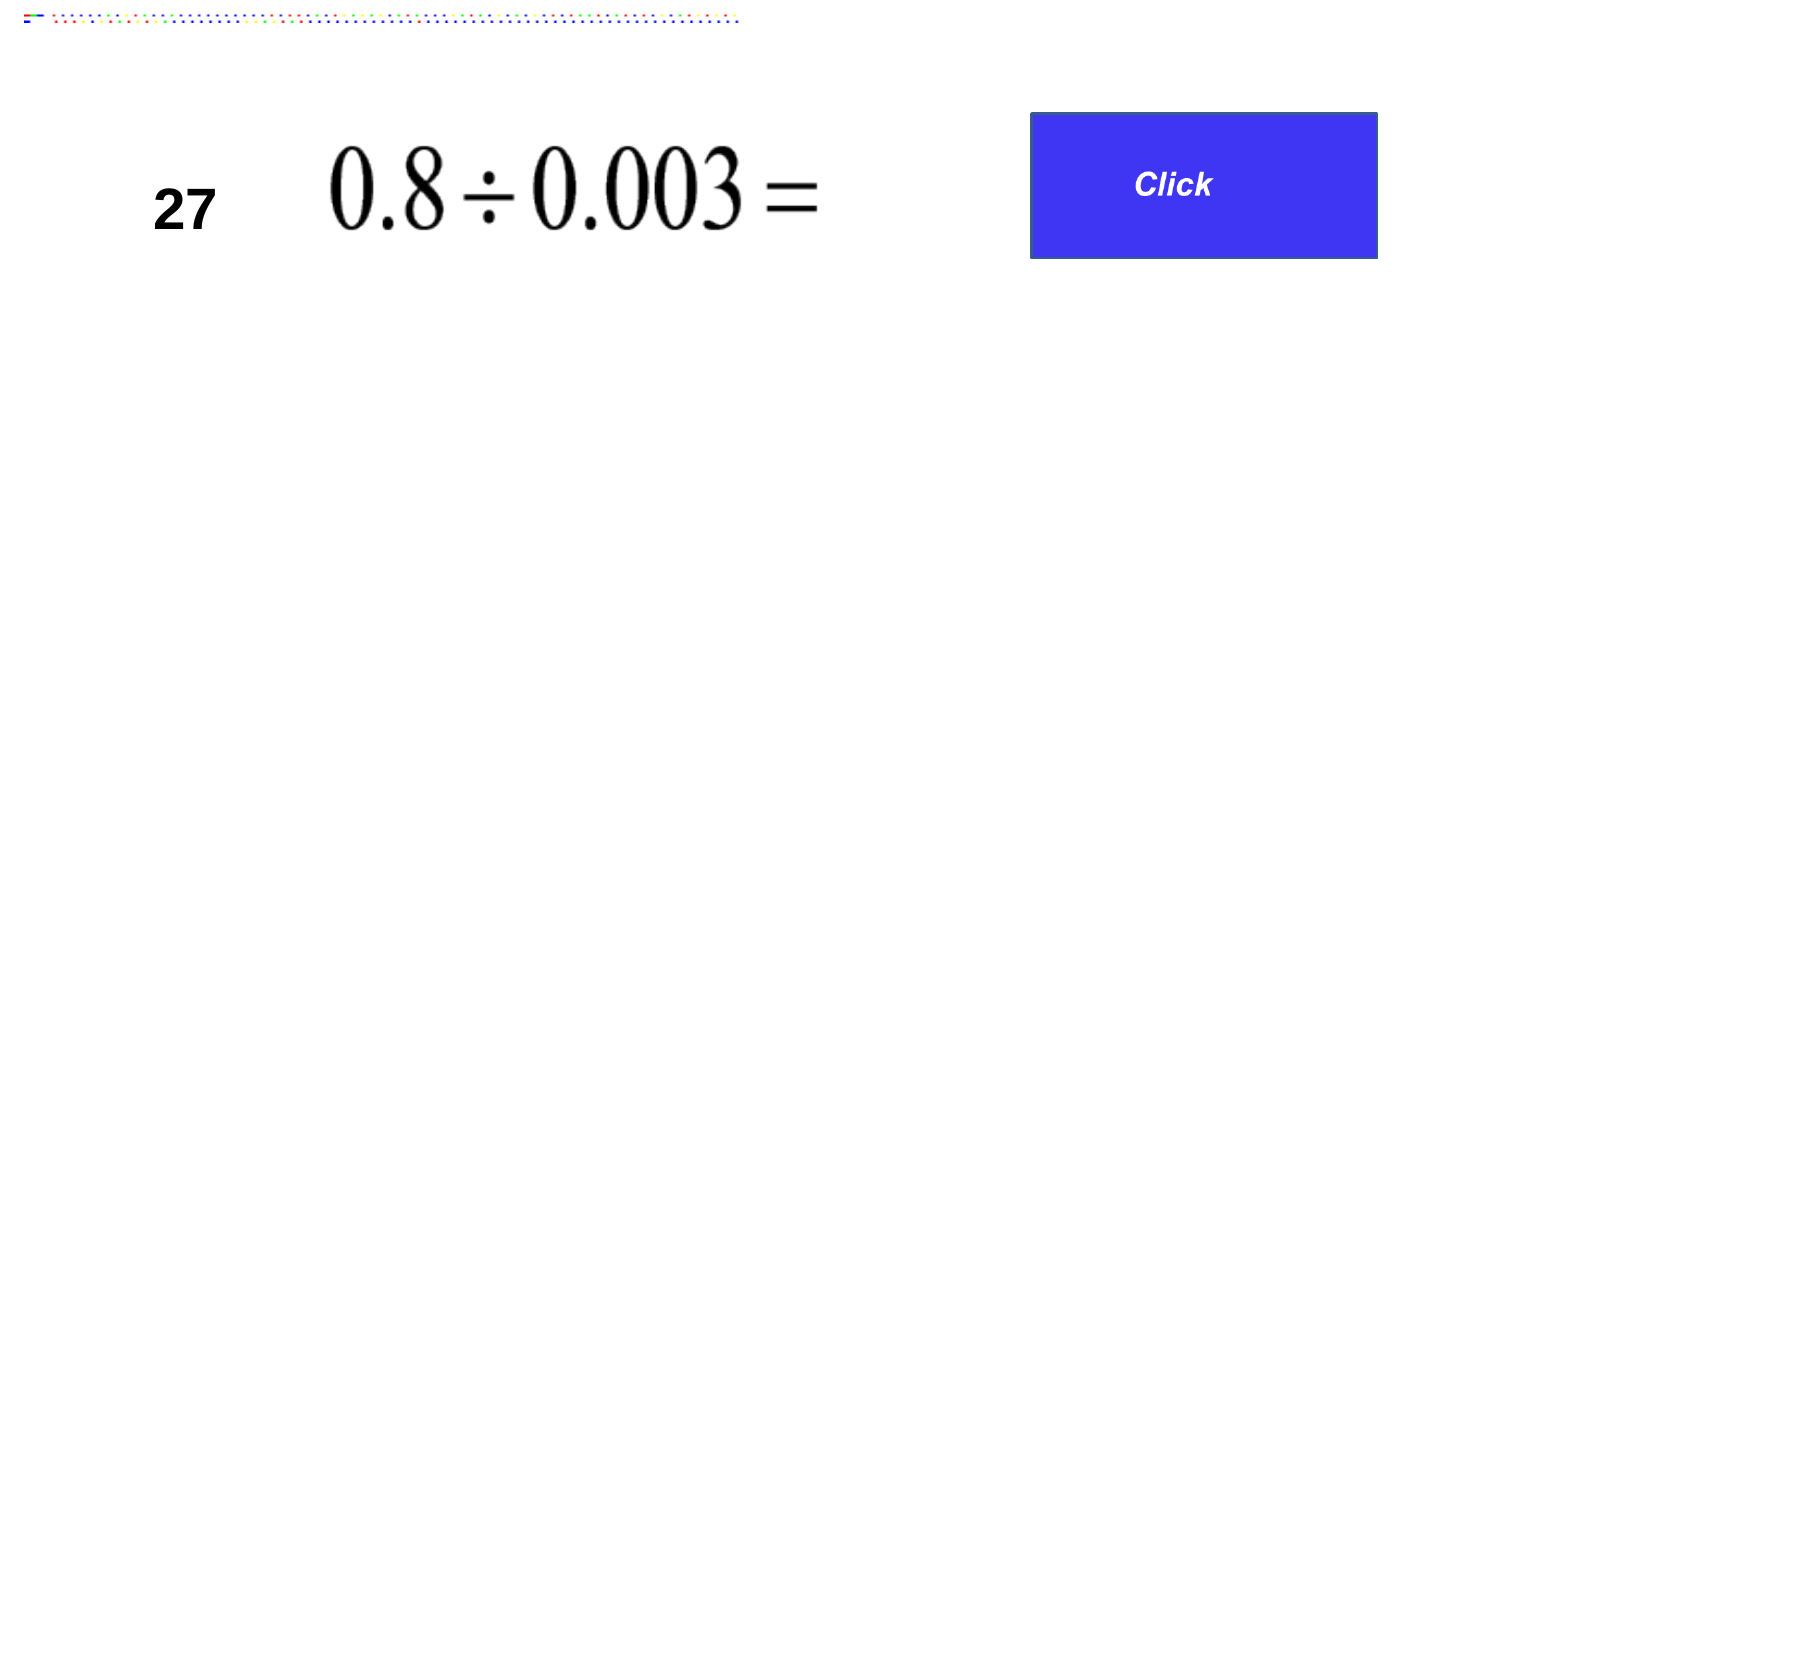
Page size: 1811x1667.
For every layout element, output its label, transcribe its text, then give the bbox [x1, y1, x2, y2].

picture [24, 13, 750, 24]
picture [1001, 105, 1406, 266]
text_box 27 [138, 163, 256, 249]
picture [287, 105, 867, 266]
